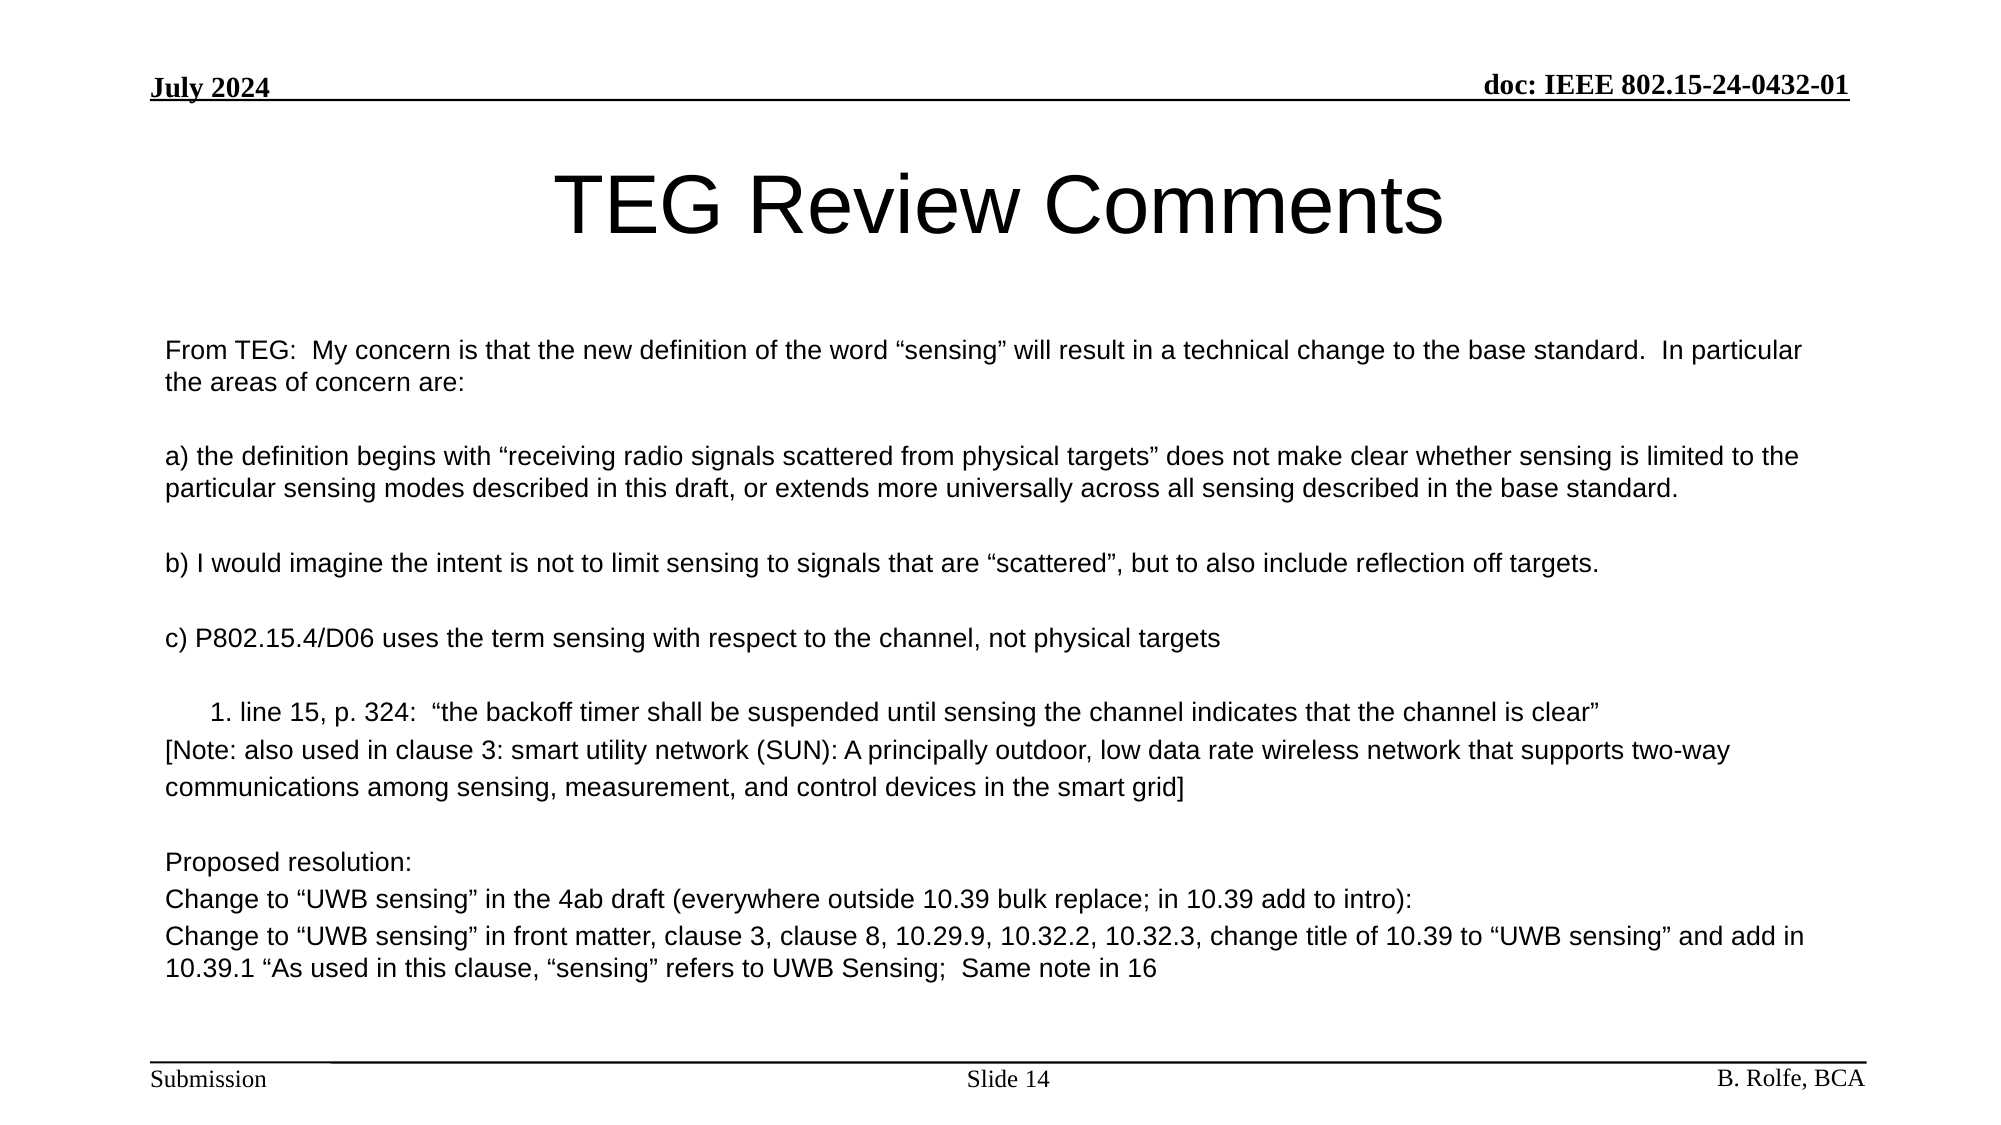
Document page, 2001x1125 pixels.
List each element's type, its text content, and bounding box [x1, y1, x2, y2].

title TEG Review Comments [150, 112, 1850, 288]
slide_number Slide 14 [964, 1062, 1053, 1093]
list From TEG: My concern is that the new definition of the word “sensing” will result in a technical change to the base standard. In particular the areas of concern are: a) the definition begins with “receiving radio signals scattered from physical targets” does not make clear whether sensing is limited to the particular sensing modes described in this draft, or extends more universally across all sensing described in the base standard. b) I would imagine the intent is not to limit sensing to signals that are “scattered”, but to also include reflection off targets. c) P802.15.4/D06 uses the term sensing with respect to the channel, not physical targets 1. line 15, p. 324: “the backoff timer shall be suspended until sensing the channel indicates that the channel is clear” [Note: also used in clause 3: smart utility network (SUN): A principally outdoor, low data rate wireless network that supports two-way communications among sensing, measurement, and control devices in the smart grid] Proposed resolution: Change to “UWB sensing” in the 4ab draft (everywhere outside 10.39 bulk replace; in 10.39 add to intro): Change to “UWB sensing” in front matter, clause 3, clause 8, 10.29.9, 10.32.2, 10.32.3, change title of 10.39 to “UWB sensing” and add in 10.39.1 “As used in this clause, “sensing” refers to UWB Sensing; Same note in 16 [150, 324, 1850, 1000]
